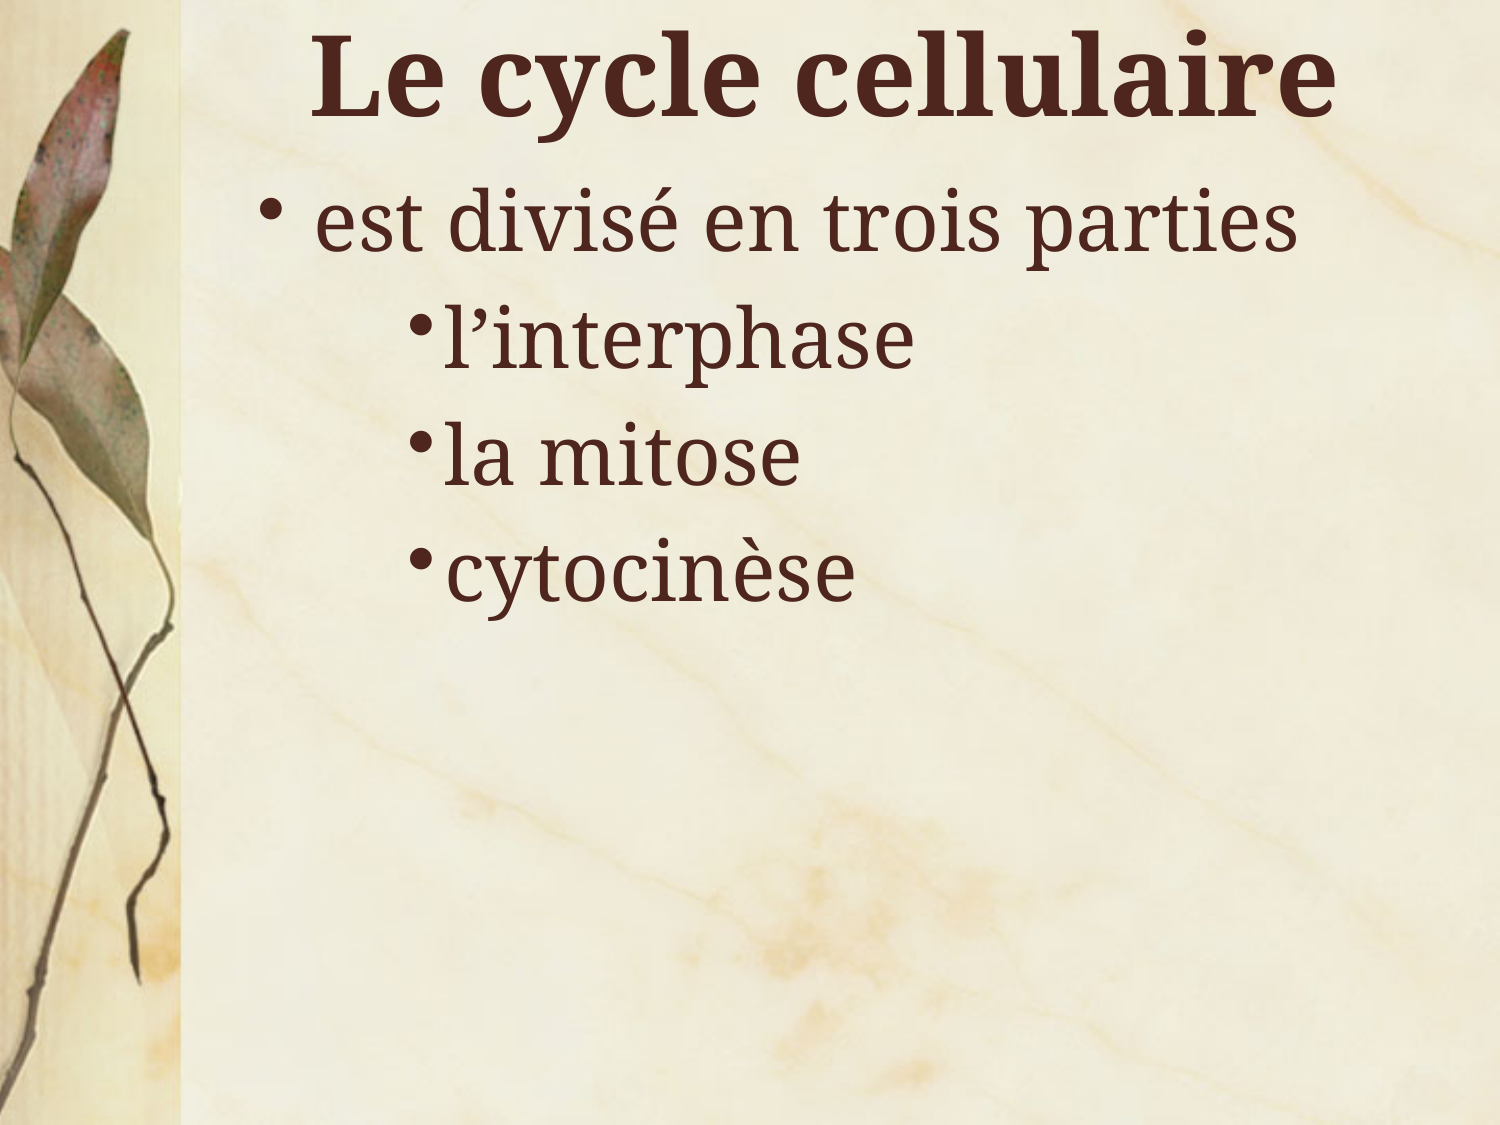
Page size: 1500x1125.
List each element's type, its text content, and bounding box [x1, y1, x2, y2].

title Le cycle cellulaire [225, 45, 1425, 233]
list est divisé en trois parties l’interphase la mitose cytocinèse [242, 160, 1430, 904]
picture [0, 0, 1500, 1125]
